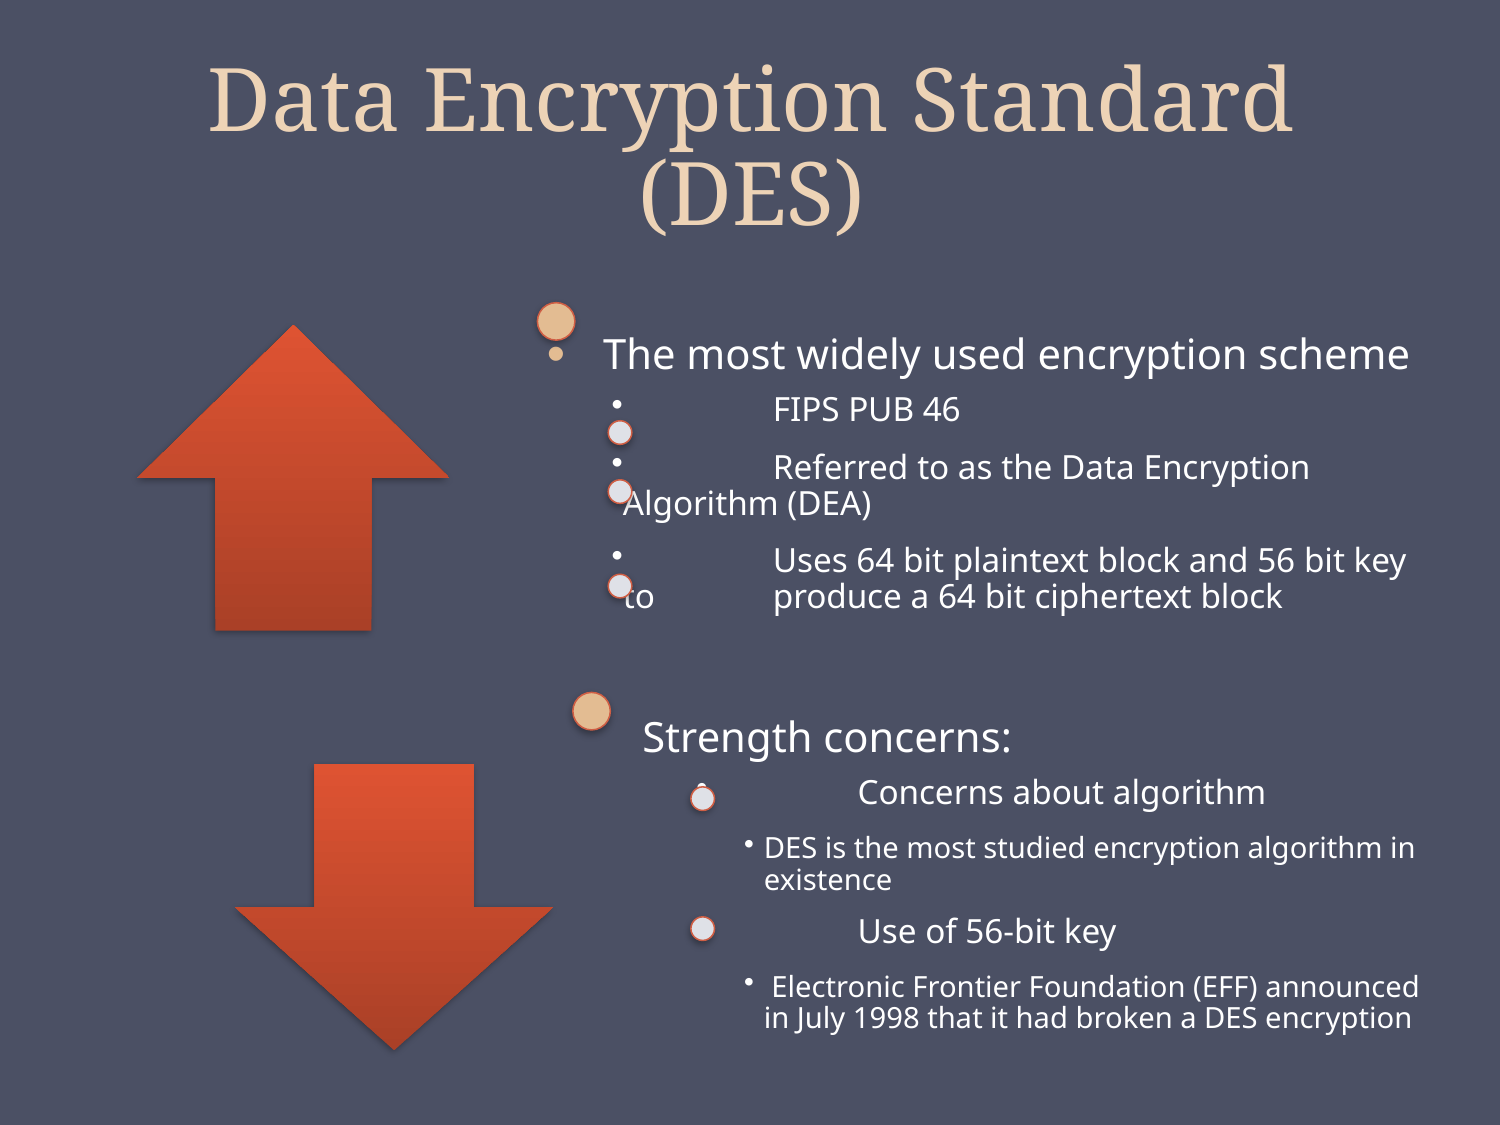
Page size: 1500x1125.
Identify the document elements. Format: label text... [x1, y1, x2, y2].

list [74, 274, 1500, 1088]
title Data Encryption Standard (DES) [76, 42, 1427, 251]
